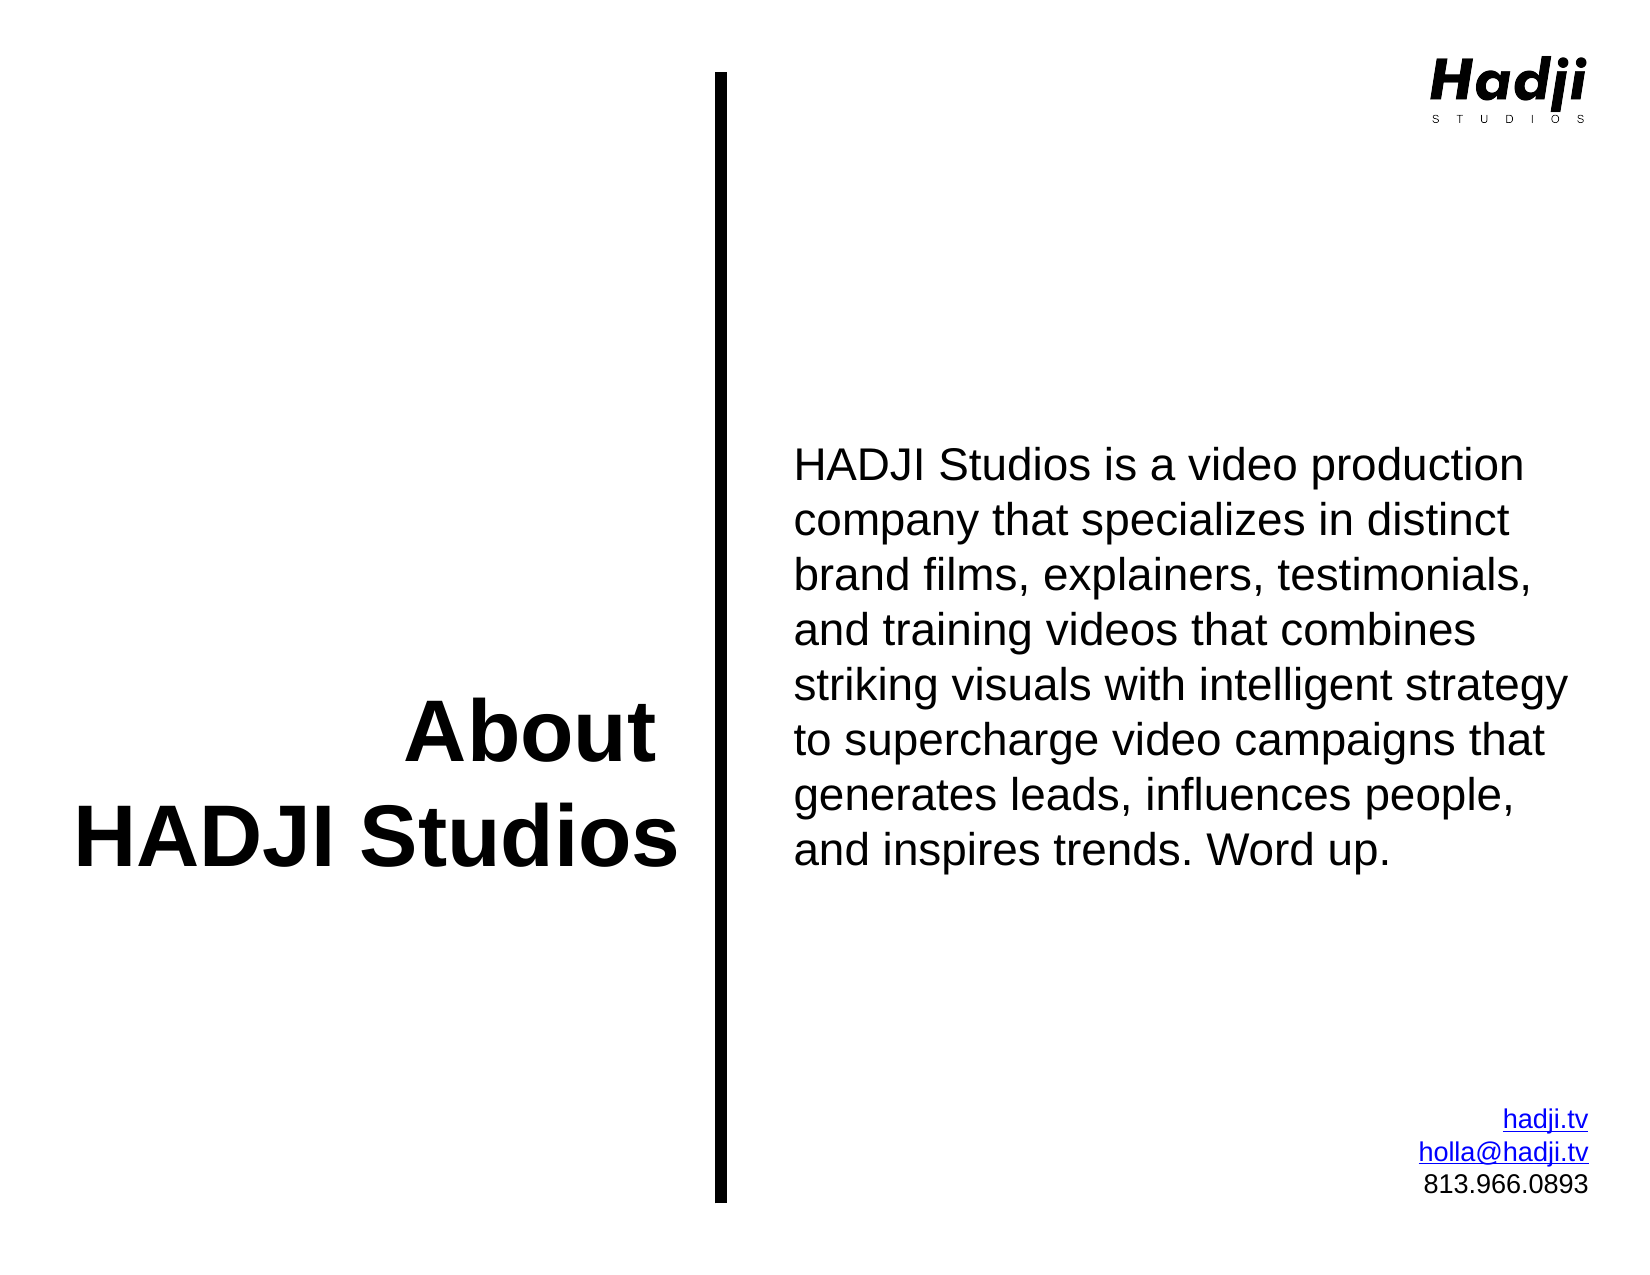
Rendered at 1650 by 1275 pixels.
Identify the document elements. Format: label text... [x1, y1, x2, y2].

text_box About HADJI Studios [65, 666, 689, 892]
text_box HADJI Studios is a video production company that specializes in distinct brand films, explainers, testimonials, and training videos that combines striking visuals with intelligent strategy to supercharge video campaigns that generates leads, influences people, and inspires trends. Word up. [785, 427, 1596, 882]
text_box hadji.tv holla@hadji.tv 813.966.0893 [785, 1094, 1596, 1207]
picture [1420, 0, 1601, 171]
